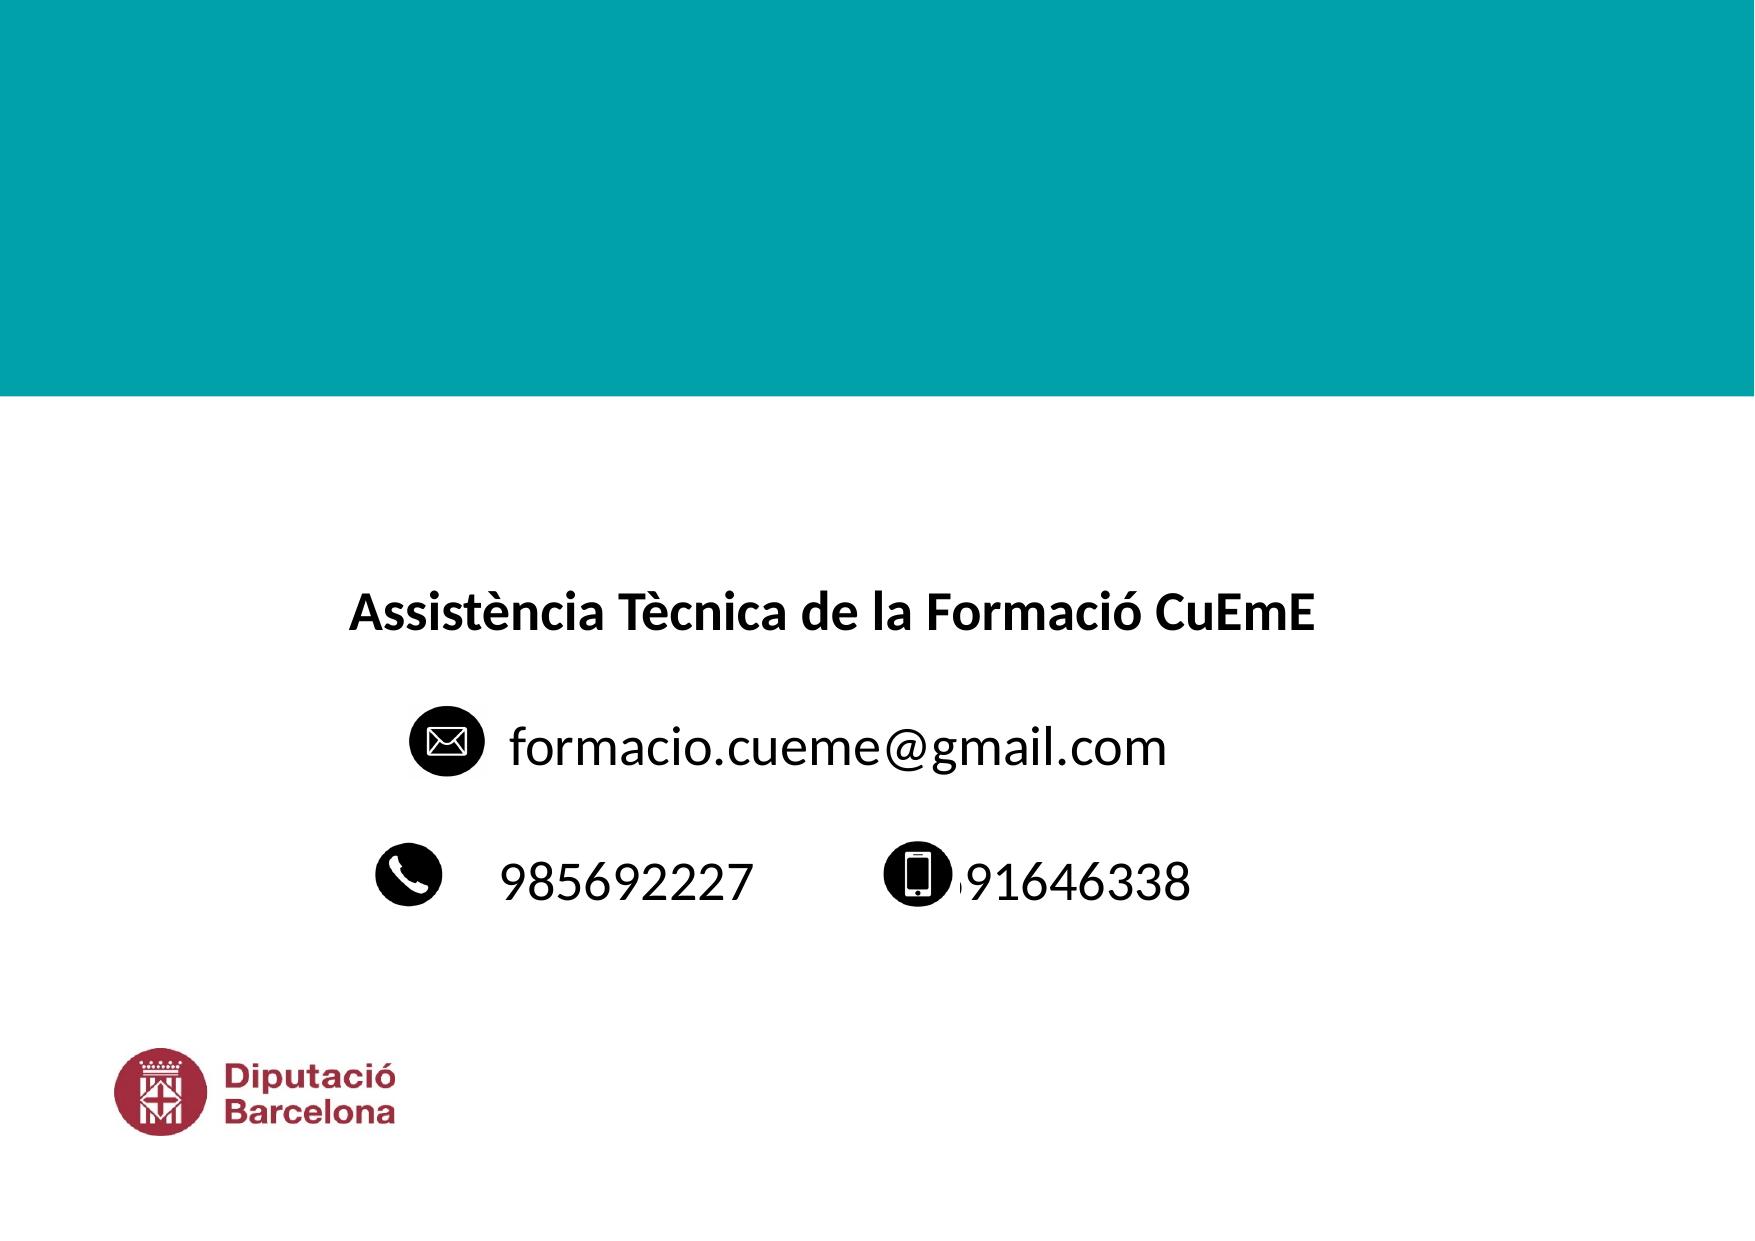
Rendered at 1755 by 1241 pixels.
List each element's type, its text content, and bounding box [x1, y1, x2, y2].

picture [371, 839, 448, 912]
text_box [0, 0, 1755, 397]
text_box Assistència Tècnica de la Formació CuEmE formacio.cueme@gmail.com 985692227 691646338 [0, 565, 1716, 921]
picture [876, 836, 960, 911]
picture [407, 702, 487, 780]
picture [114, 1048, 395, 1136]
